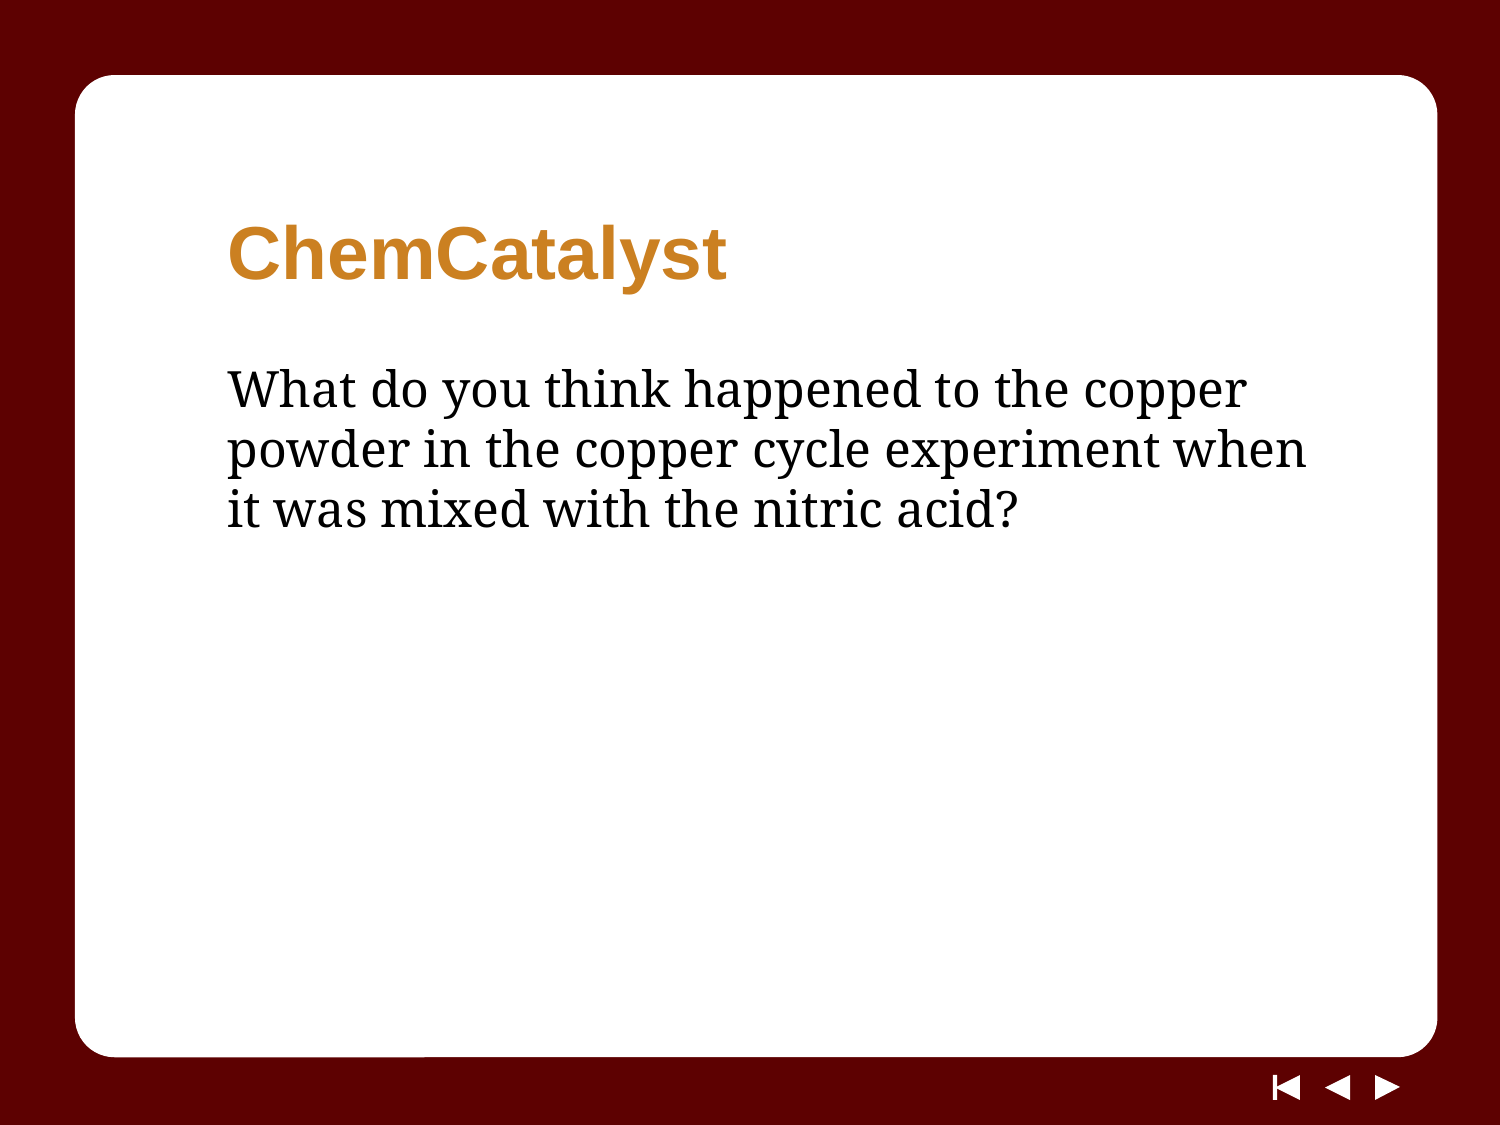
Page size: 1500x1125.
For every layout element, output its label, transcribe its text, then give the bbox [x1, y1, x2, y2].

title ChemCatalyst [212, 174, 1425, 325]
list What do you think happened to the copper powder in the copper cycle experiment when it was mixed with the nitric acid? [212, 350, 1325, 988]
